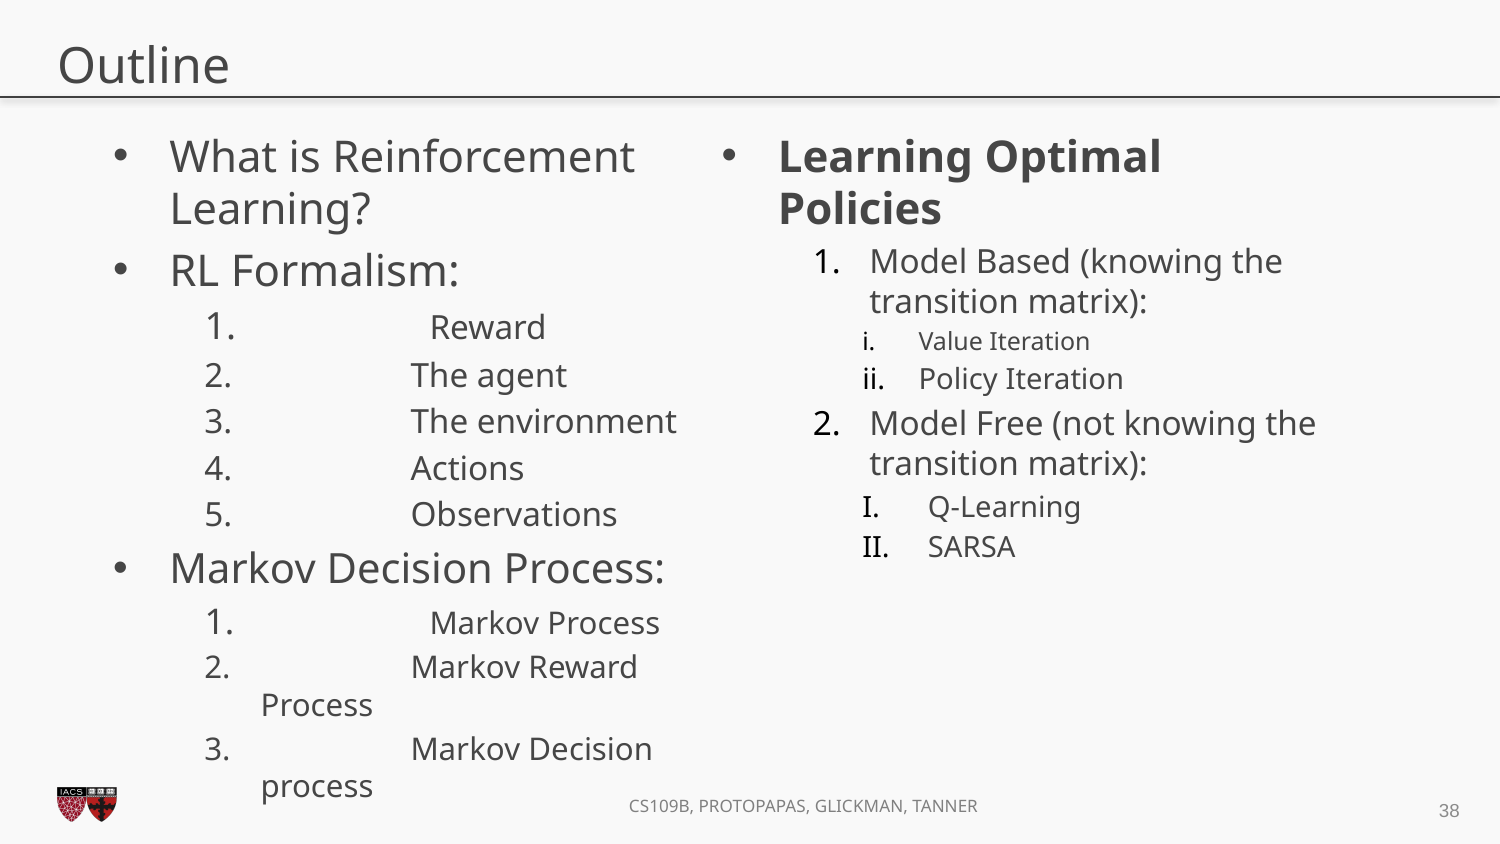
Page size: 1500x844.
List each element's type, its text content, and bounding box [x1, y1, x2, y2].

list What is Reinforcement Learning? RL Formalism: Reward The agent The environment Actions Observations Markov Decision Process: Markov Process Markov Reward Process Markov Decision process [98, 121, 706, 833]
picture [56, 787, 98, 822]
text_box Learning Optimal Policies Model Based (knowing the transition matrix): Value Iteration Policy Iteration Model Free (not knowing the transition matrix): Q-Learning SARSA [706, 121, 1341, 833]
slide_number 38 [1341, 787, 1475, 833]
title Outline [42, 26, 1458, 121]
